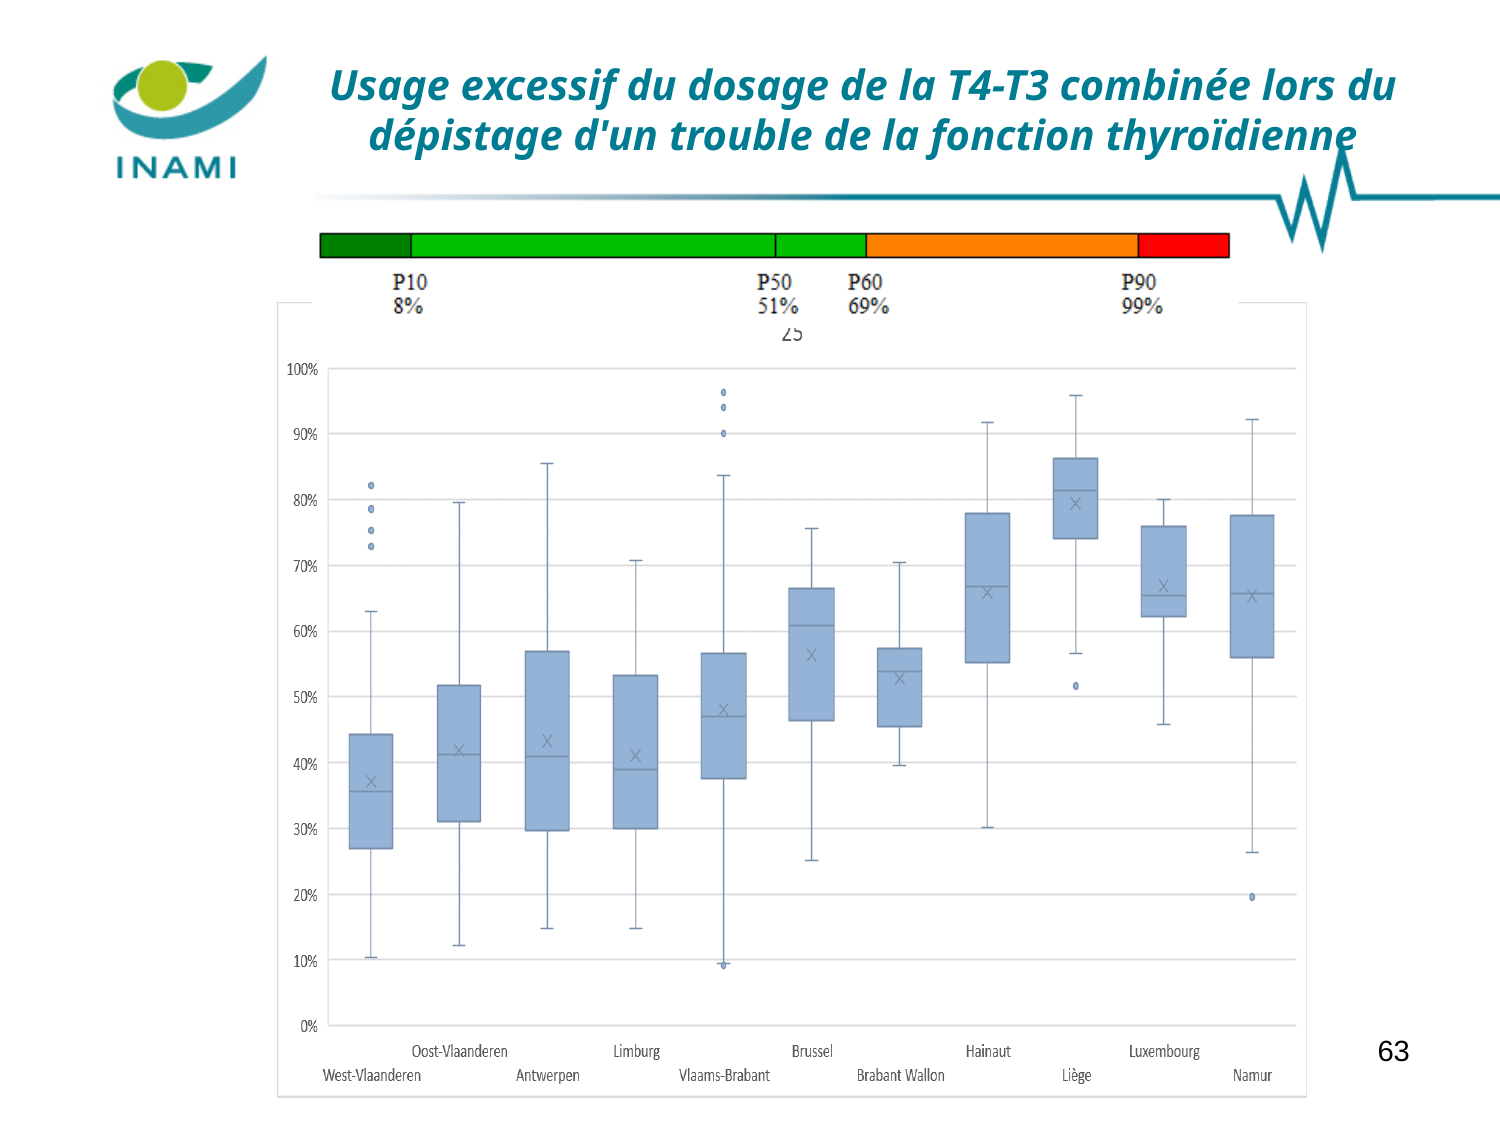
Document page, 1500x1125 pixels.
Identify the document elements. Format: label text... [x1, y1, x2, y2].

picture [53, 6, 1500, 1098]
title Usage excessif du dosage de la T4-T3 combinée lors du dépistage d'un trouble de la fonction thyroïdienne [301, 45, 1425, 173]
slide_number 63 [1308, 1024, 1425, 1103]
